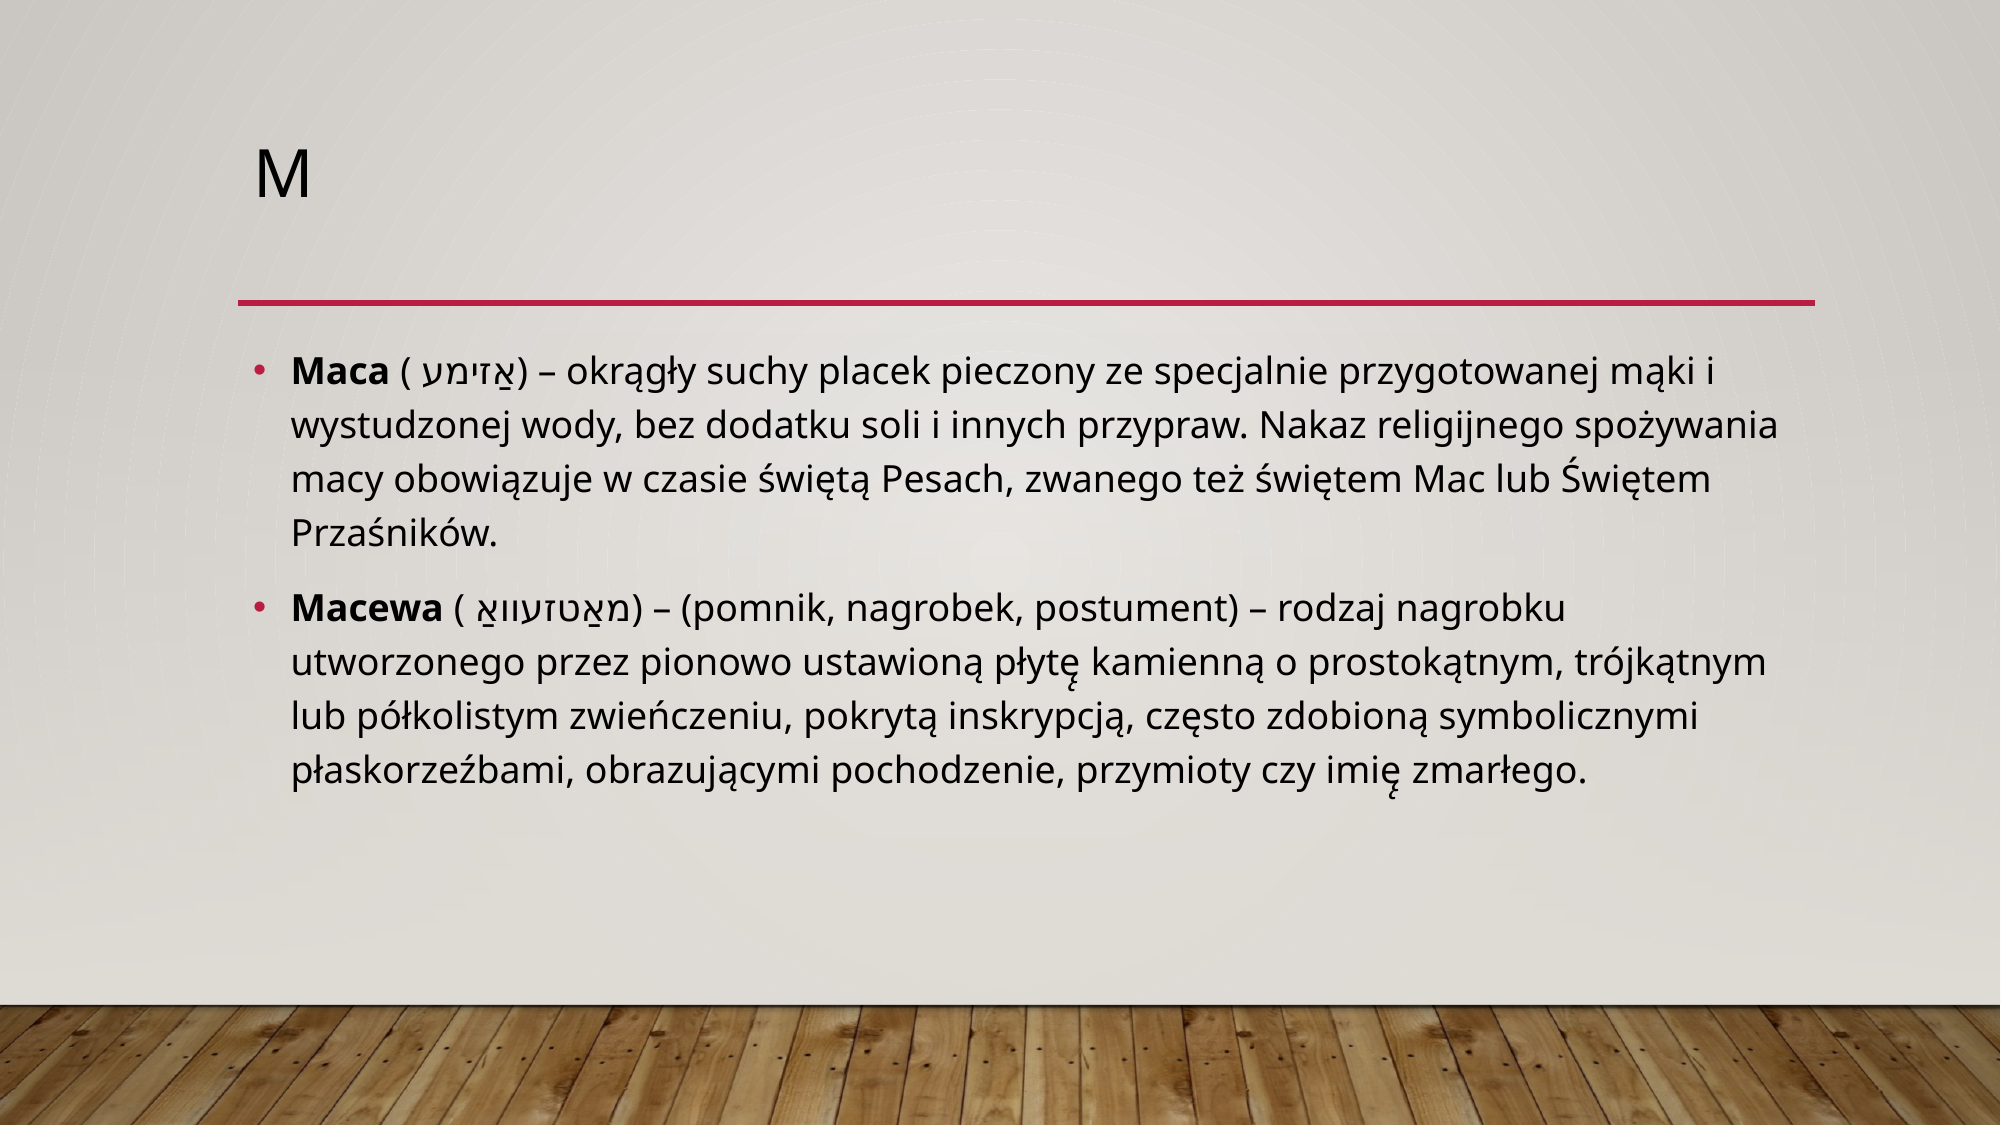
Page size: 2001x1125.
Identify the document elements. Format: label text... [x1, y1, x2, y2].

picture [0, 1005, 2000, 1125]
title m [238, 131, 1814, 305]
list Maca ( אַזימע) – okrągły suchy placek pieczony ze specjalnie przygotowanej mąki i wystudzonej wody, bez dodatku soli i innych przypraw. Nakaz religijnego spożywania macy obowiązuje w czasie świętą Pesach, zwanego też świętem Mac lub Świętem Przaśników. Macewa ( מאַטזעוואַ) – (pomnik, nagrobek, postument) – rodzaj nagrobku utworzonego przez pionowo ustawioną płytę̨ kamienną o prostokątnym, trójkątnym lub półkolistym zwieńczeniu, pokrytą inskrypcją, często zdobioną symbolicznymi płaskorzeźbami, obrazującymi pochodzenie, przymioty czy imię̨ zmarłego. [238, 330, 1814, 897]
